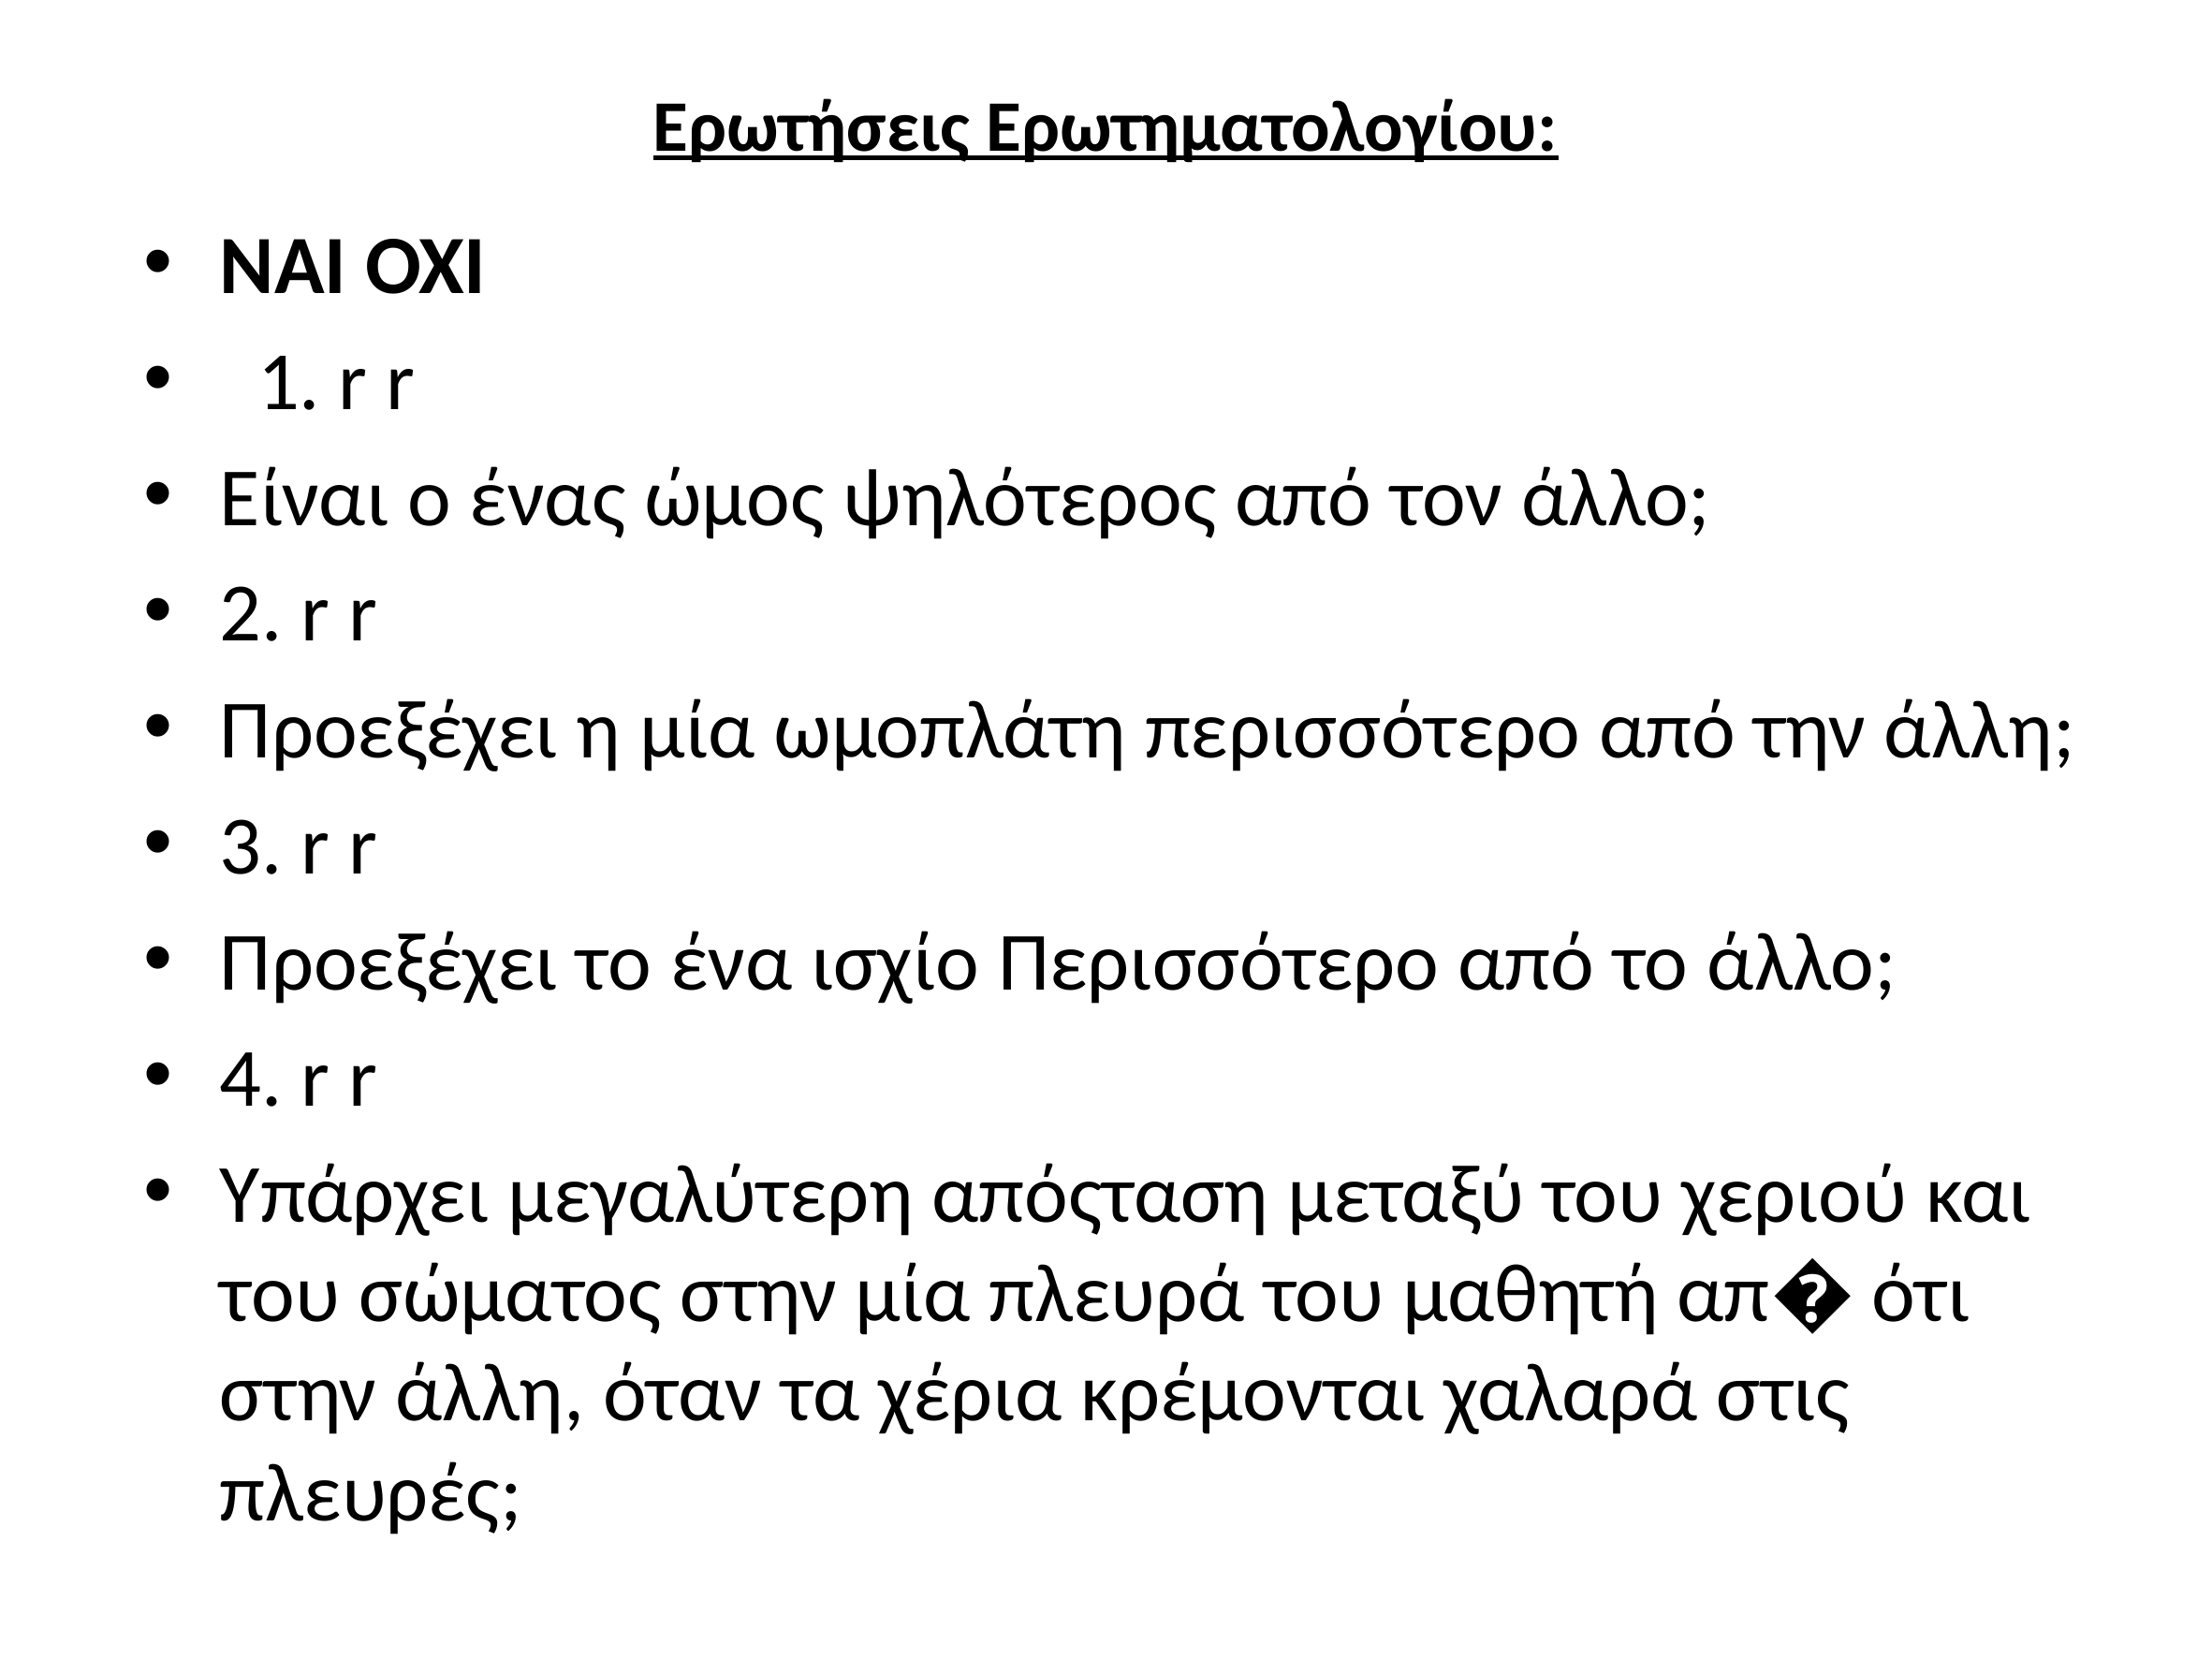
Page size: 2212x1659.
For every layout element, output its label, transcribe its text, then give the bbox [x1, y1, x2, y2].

title Ερωτήσεις Ερωτηματολογίου: [110, 66, 2102, 177]
list NAI OXI 1. r r Είναι ο ένας ώμος ψηλότερος από τον άλλο; 2. r r Προεξέχει η μία ωμοπλάτη περισσότερο από την άλλη; 3. r r Προεξέχει το ένα ισχίο Περισσότερο από το άλλο; 4. r r Υπάρχει μεγαλύτερη απόςταση μεταξύ του χεριού και του σώματος στην μία πλευρά του μαθητή απ� ότι στην άλλη, όταν τα χέρια κρέμονται χαλαρά στις πλευρές; [121, 198, 2113, 1659]
